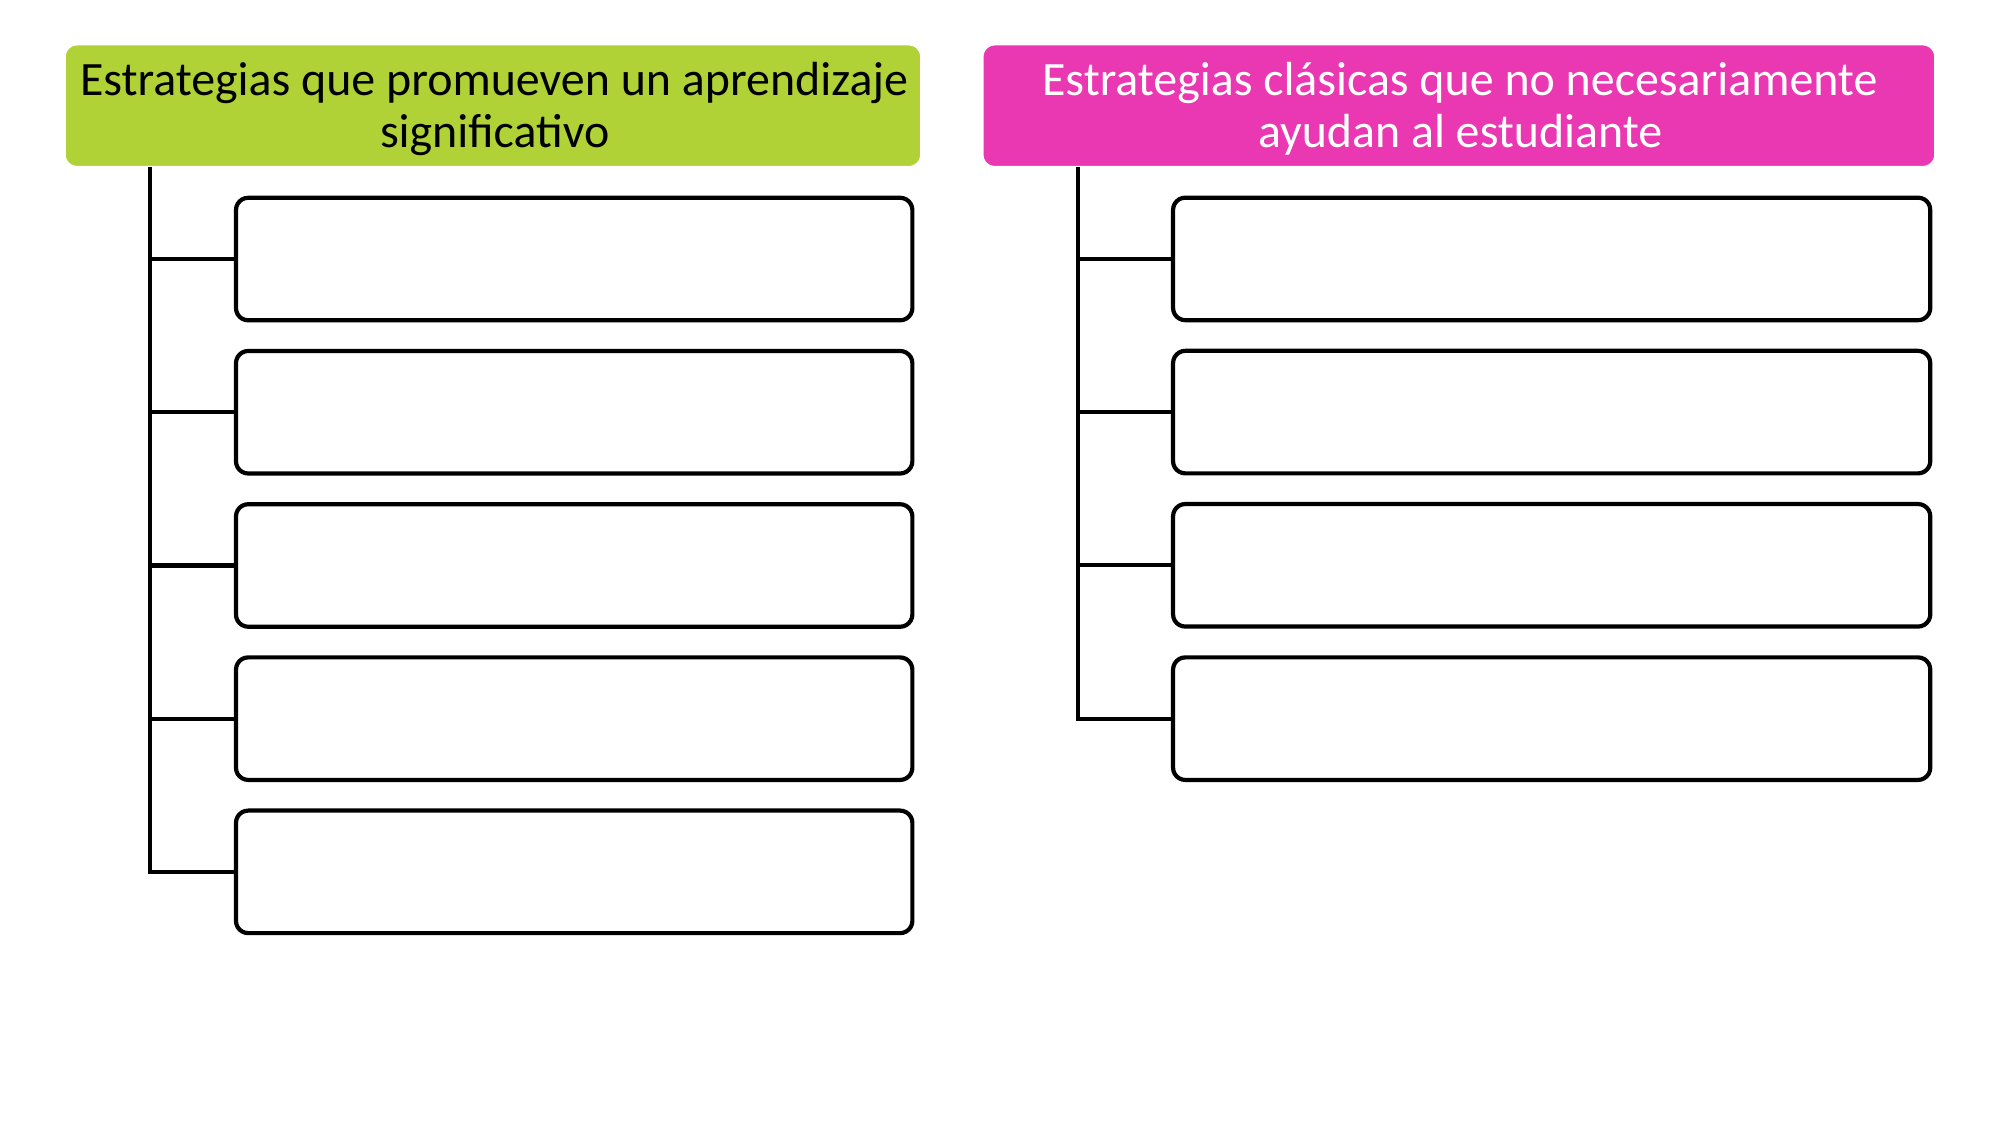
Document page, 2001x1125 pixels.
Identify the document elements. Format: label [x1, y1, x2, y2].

text_box [0, 44, 2000, 934]
